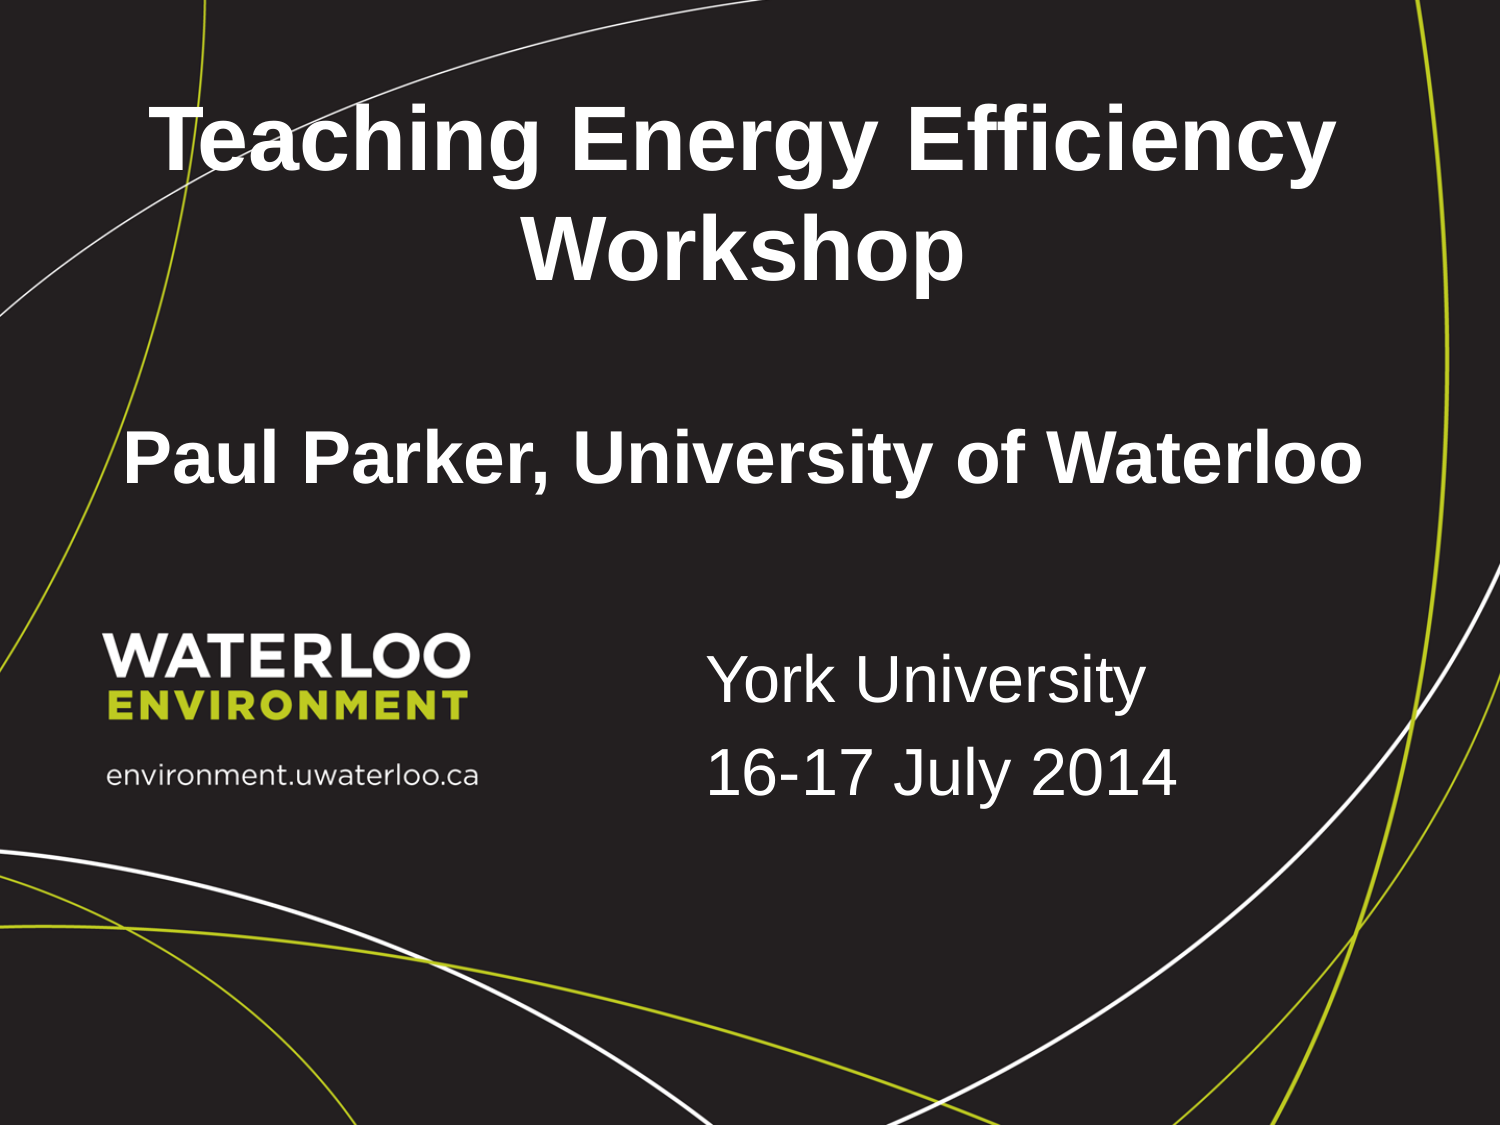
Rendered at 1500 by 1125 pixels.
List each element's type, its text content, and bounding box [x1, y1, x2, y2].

subtitle York University 16-17 July 2014 [689, 627, 1356, 933]
picture [0, 0, 1500, 1125]
title Teaching Energy Efficiency Workshop Paul Parker, University of Waterloo [100, 136, 1389, 550]
